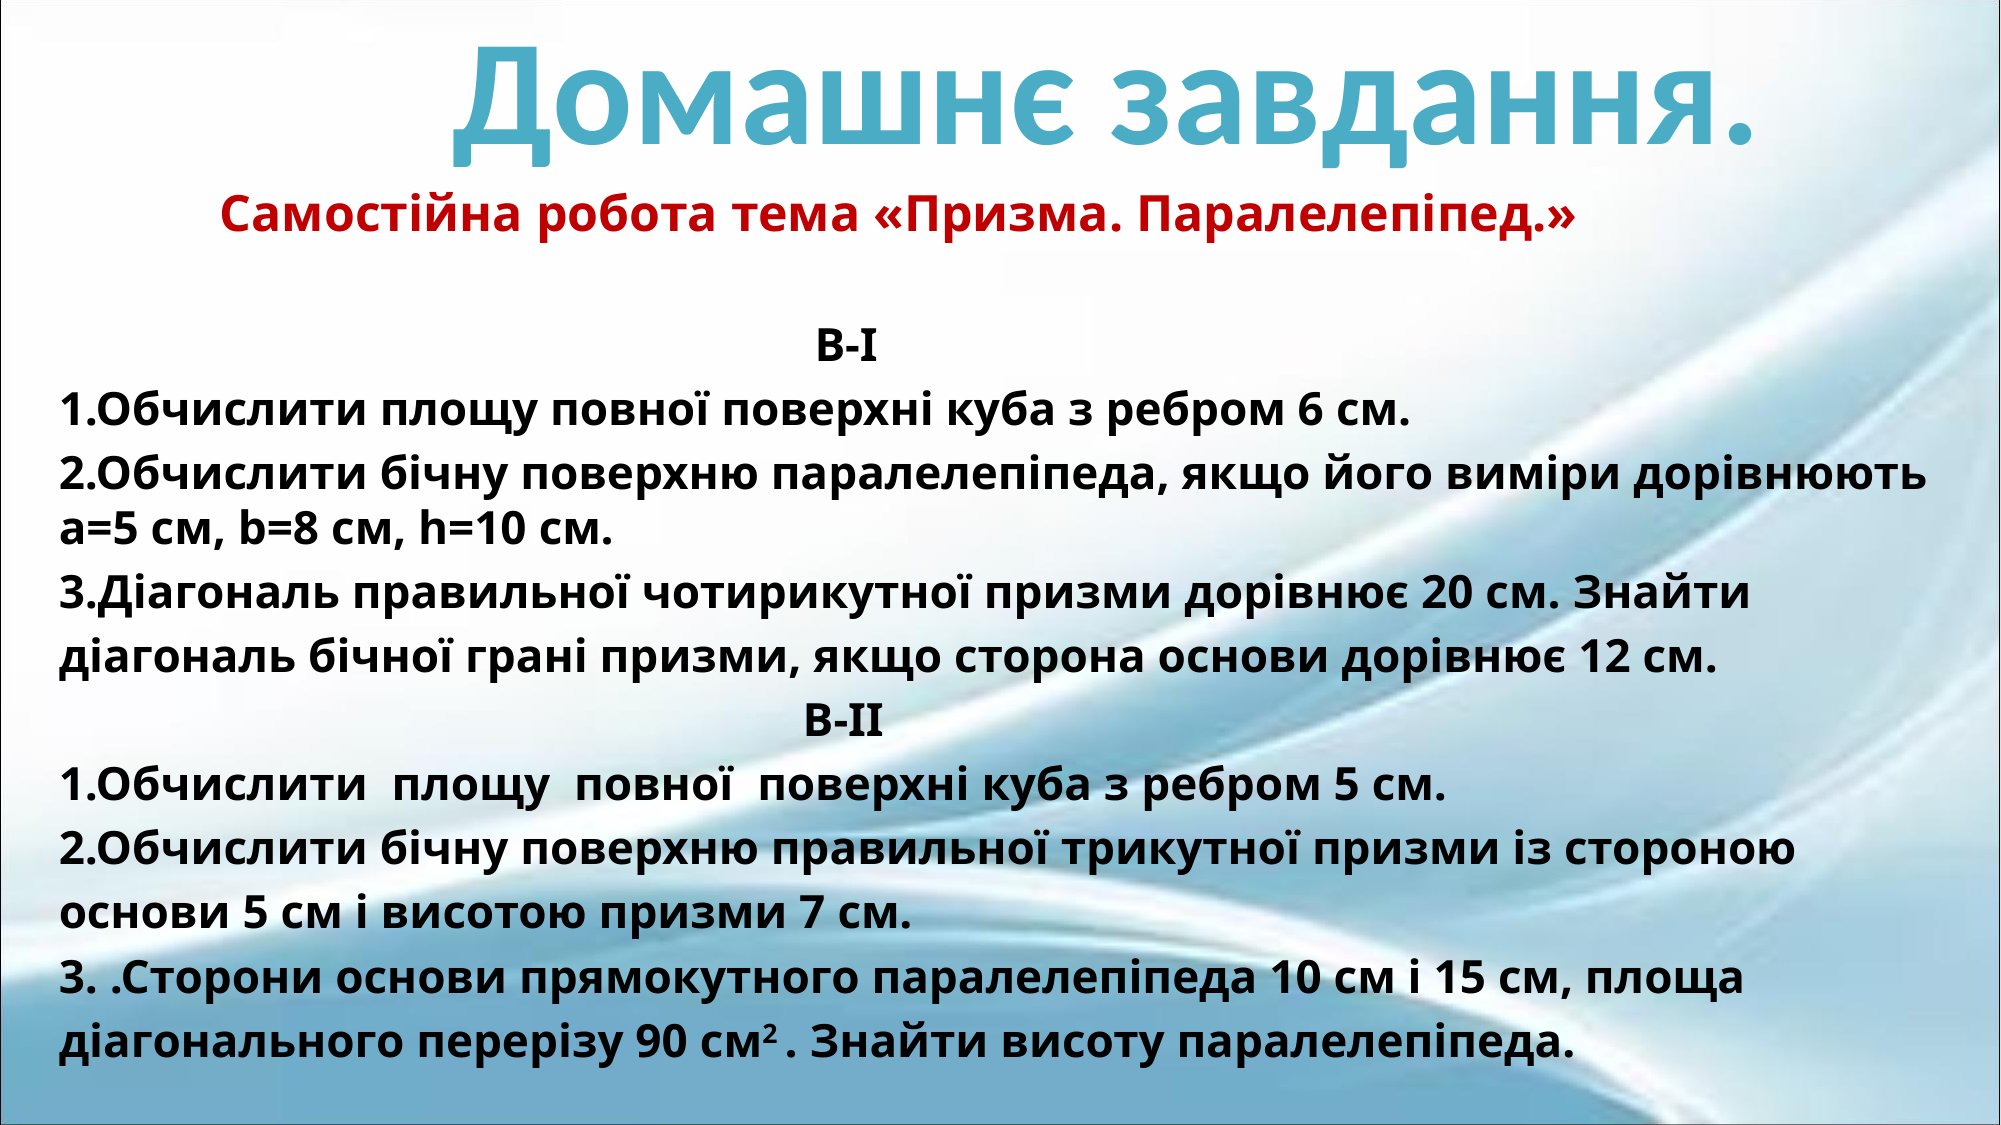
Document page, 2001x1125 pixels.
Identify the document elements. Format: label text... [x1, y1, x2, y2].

list Самостійна робота тема «Призма. Паралелепіпед.» В-I 1.Обчислити площу повної поверхні куба з ребром 6 см. 2.Обчислити бічну поверхню паралелепіпеда, якщо його виміри дорівнюють а=5 см, b=8 см, h=10 см. 3.Діагональ правильної чотирикутної призми дорівнює 20 см. Знайти діагональ бічної грані призми, якщо сторона основи дорівнює 12 см. B-II 1.Обчислити площу повної поверхні куба з ребром 5 см. 2.Обчислити бічну поверхню правильної трикутної призми із стороною основи 5 см і висотою призми 7 см. 3. .Сторони основи прямокутного паралелепіпеда 10 см і 15 см, площа діагонального перерізу 90 см2 . Знайти висоту паралелепіпеда. [43, 174, 2000, 1094]
picture [0, 0, 2001, 1125]
title Домашнє завдання. [312, 83, 1902, 174]
